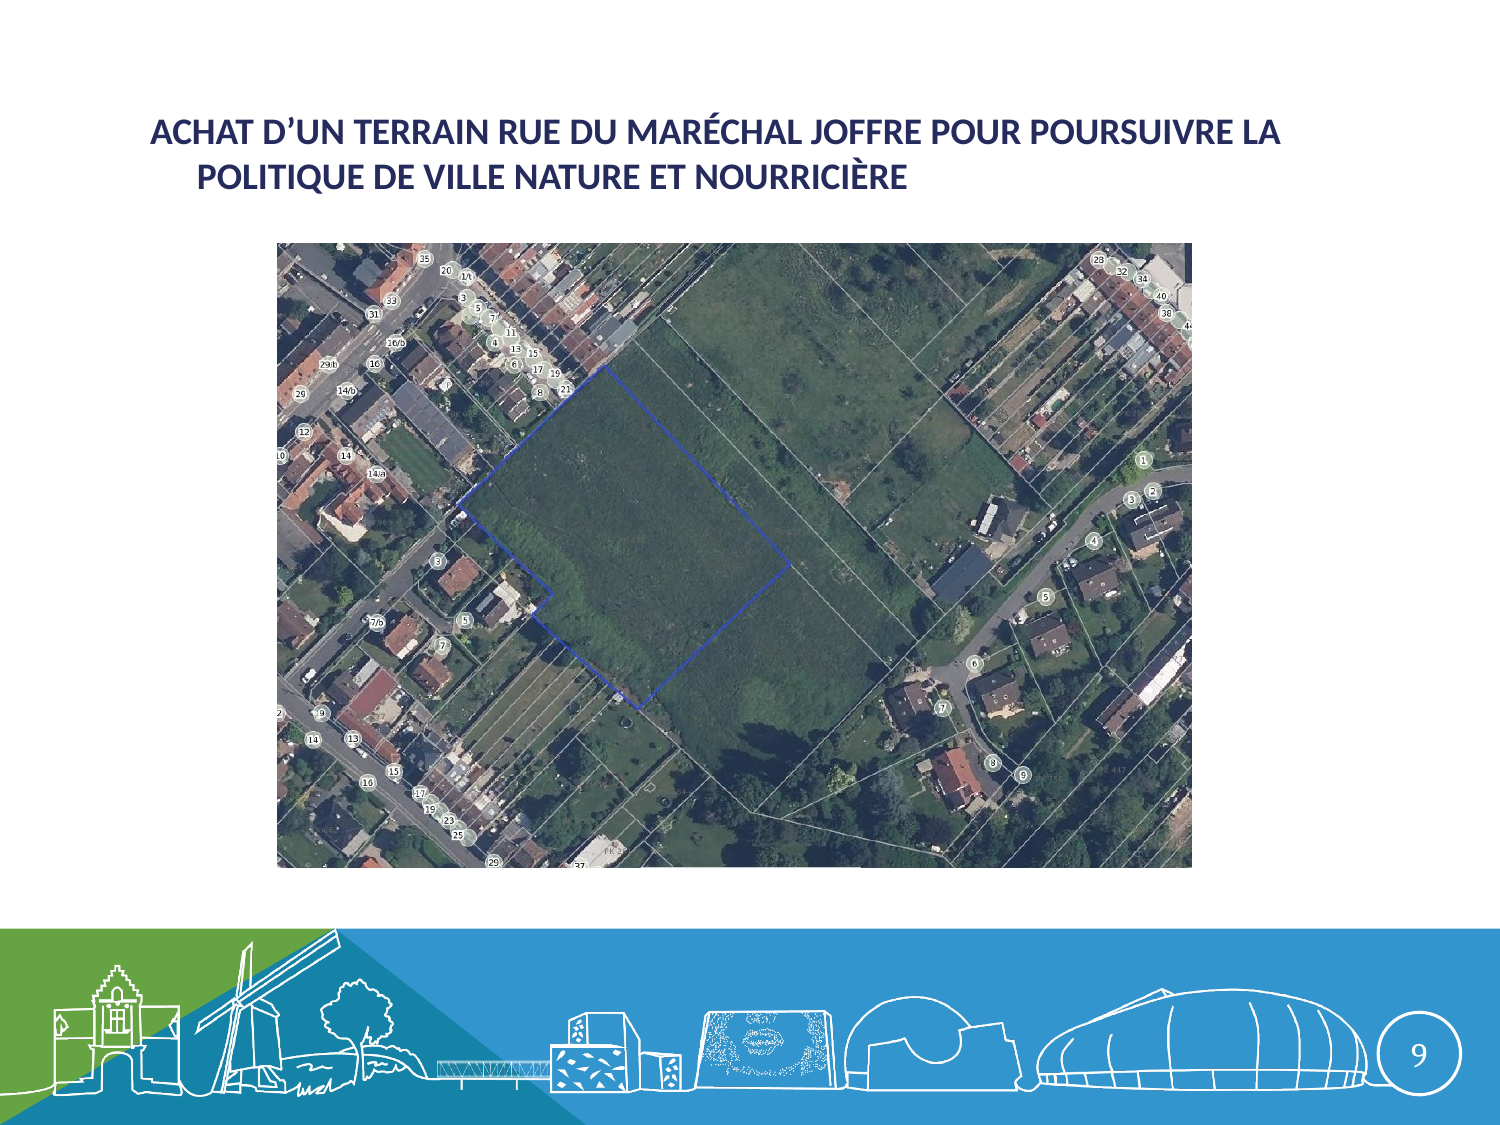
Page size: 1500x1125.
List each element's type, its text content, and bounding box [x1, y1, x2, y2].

slide_number 9 [1376, 1010, 1463, 1097]
picture [277, 243, 1192, 868]
picture [0, 928, 1395, 1097]
title Achat d’un terrain rue du Maréchal Joffre pour poursuivre la politique de ville nature et nourricière [135, 60, 1369, 244]
